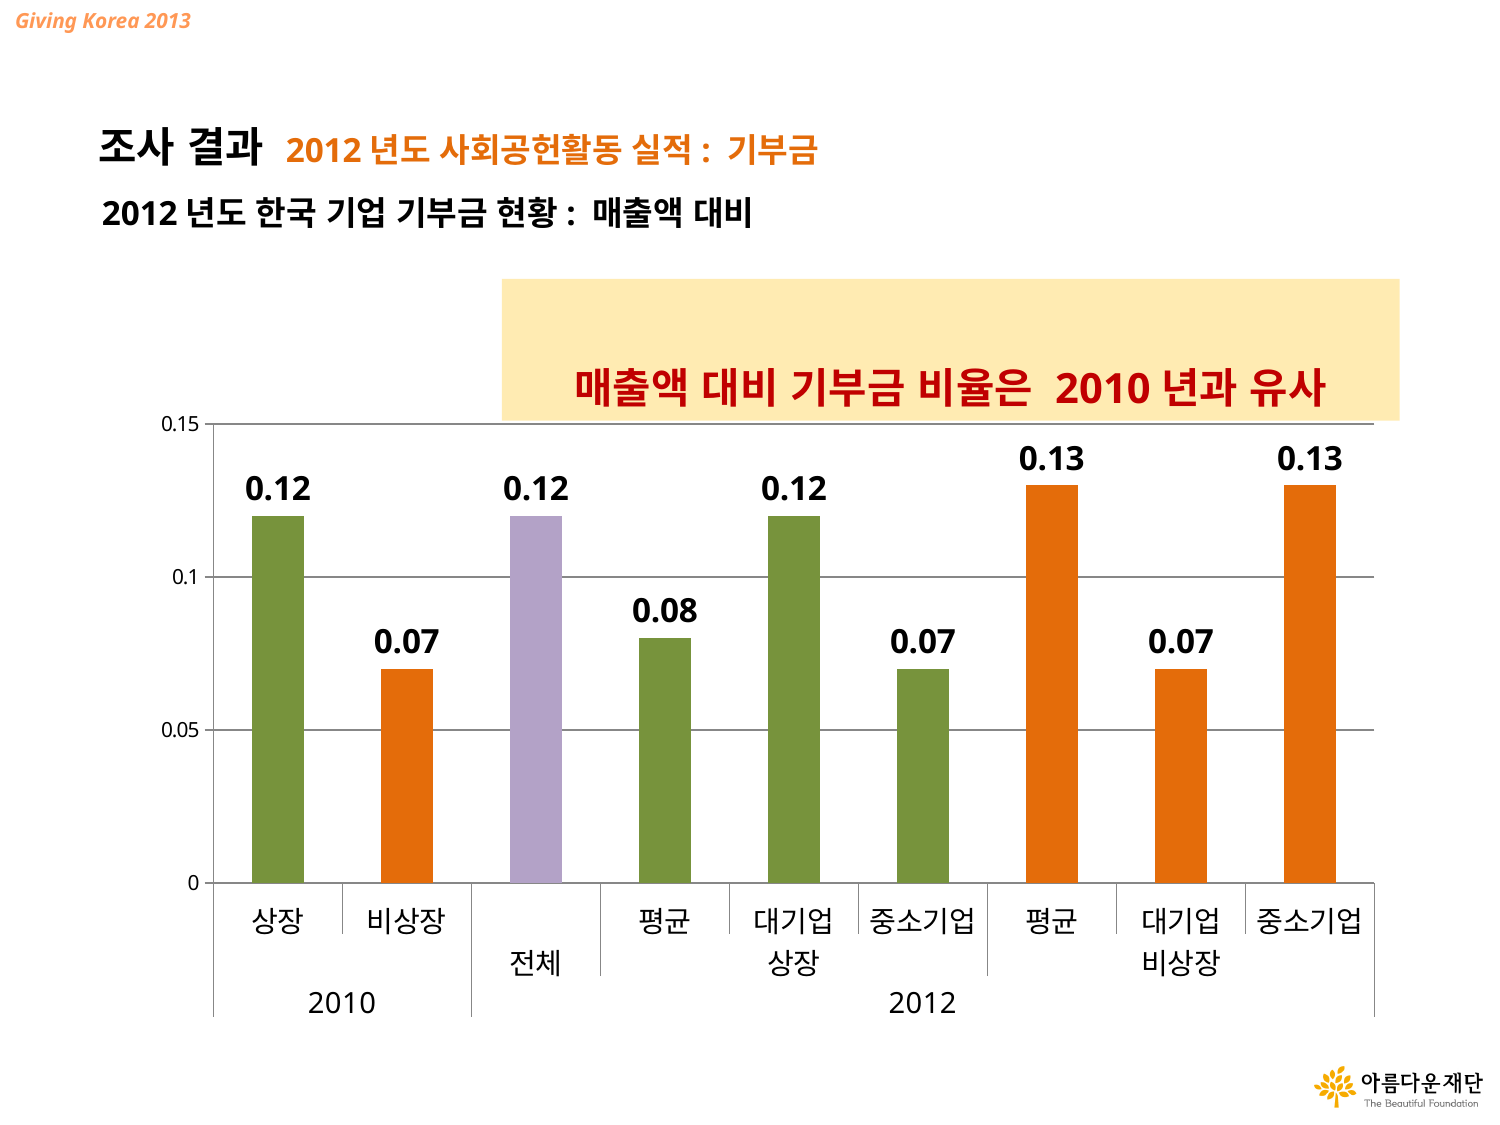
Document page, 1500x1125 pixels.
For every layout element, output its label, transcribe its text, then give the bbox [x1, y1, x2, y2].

picture [1281, 1056, 1500, 1125]
text_box 2012년도 한국 기업 기부금 현황: 매출액 대비 [87, 184, 770, 240]
text_box 조사 결과 2012년도 사회공헌활동 실적: 기부금 [83, 113, 834, 179]
text_box Giving Korea 2013 [0, 0, 219, 40]
text_box 매출액 대비 기부금 비율은 2010년과 유사 [500, 277, 1402, 398]
chart [135, 396, 1400, 1036]
